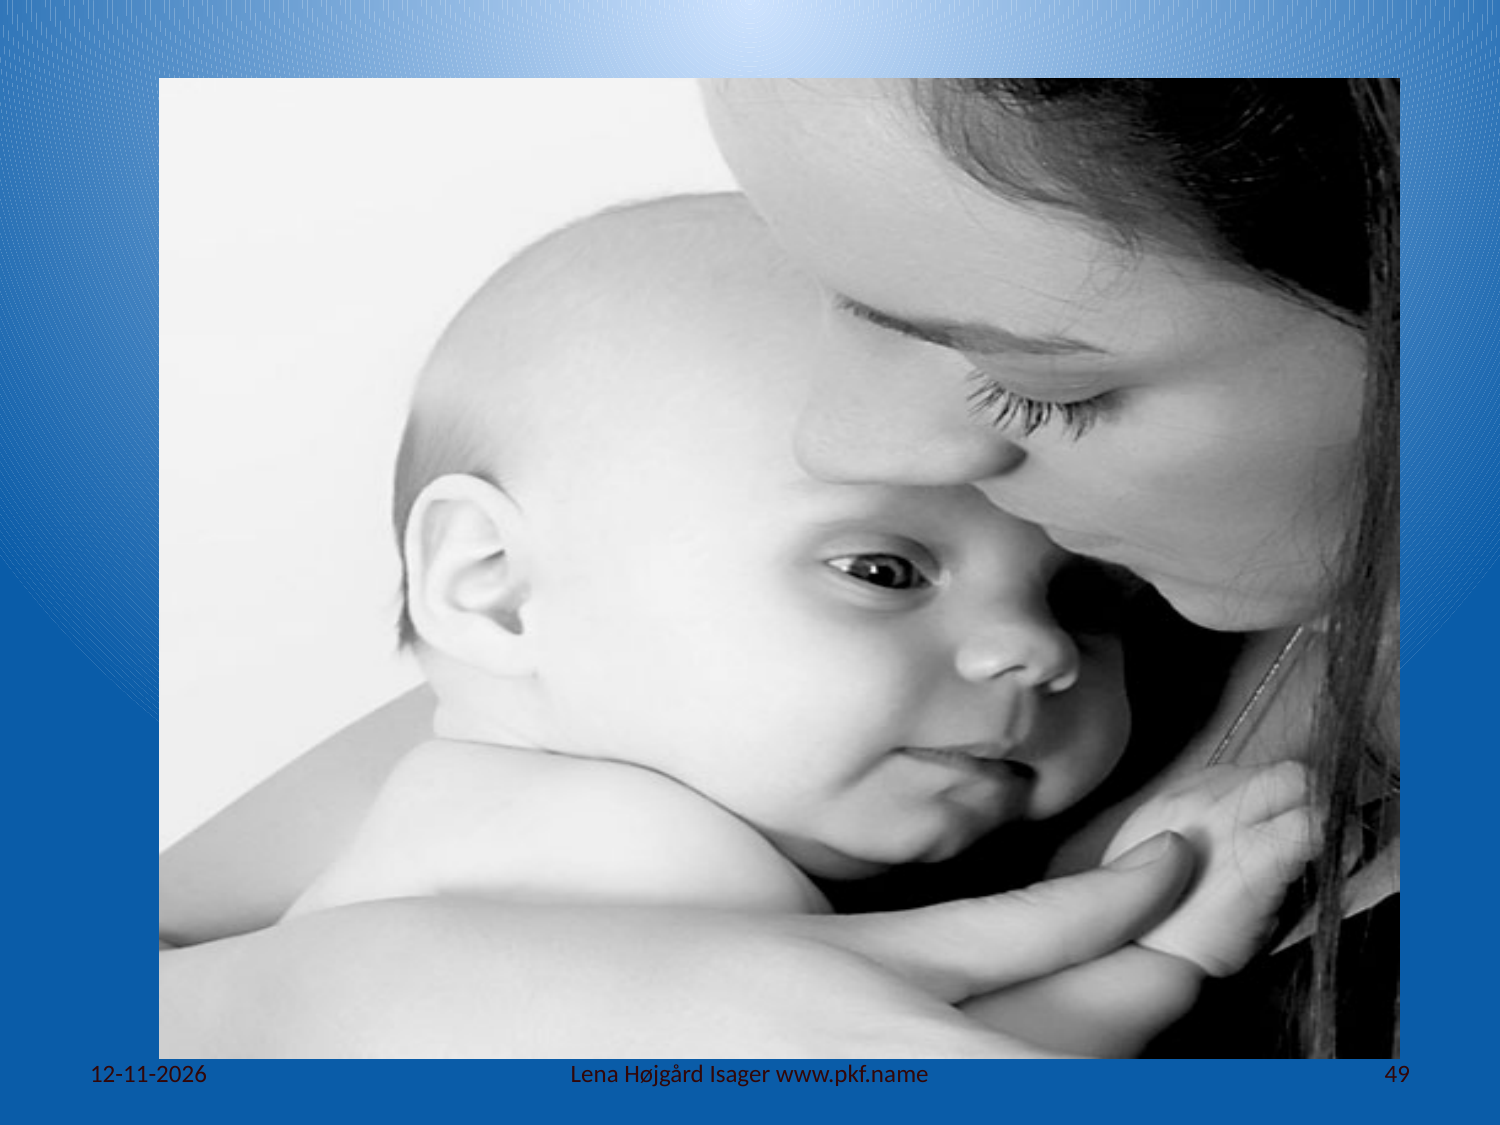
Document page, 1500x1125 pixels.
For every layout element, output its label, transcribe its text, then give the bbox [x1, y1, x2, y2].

slide_number 49 [1074, 1042, 1425, 1103]
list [159, 77, 1400, 1059]
footer Lena Højgård Isager www.pkf.name [512, 1067, 988, 1103]
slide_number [75, 1042, 425, 1103]
